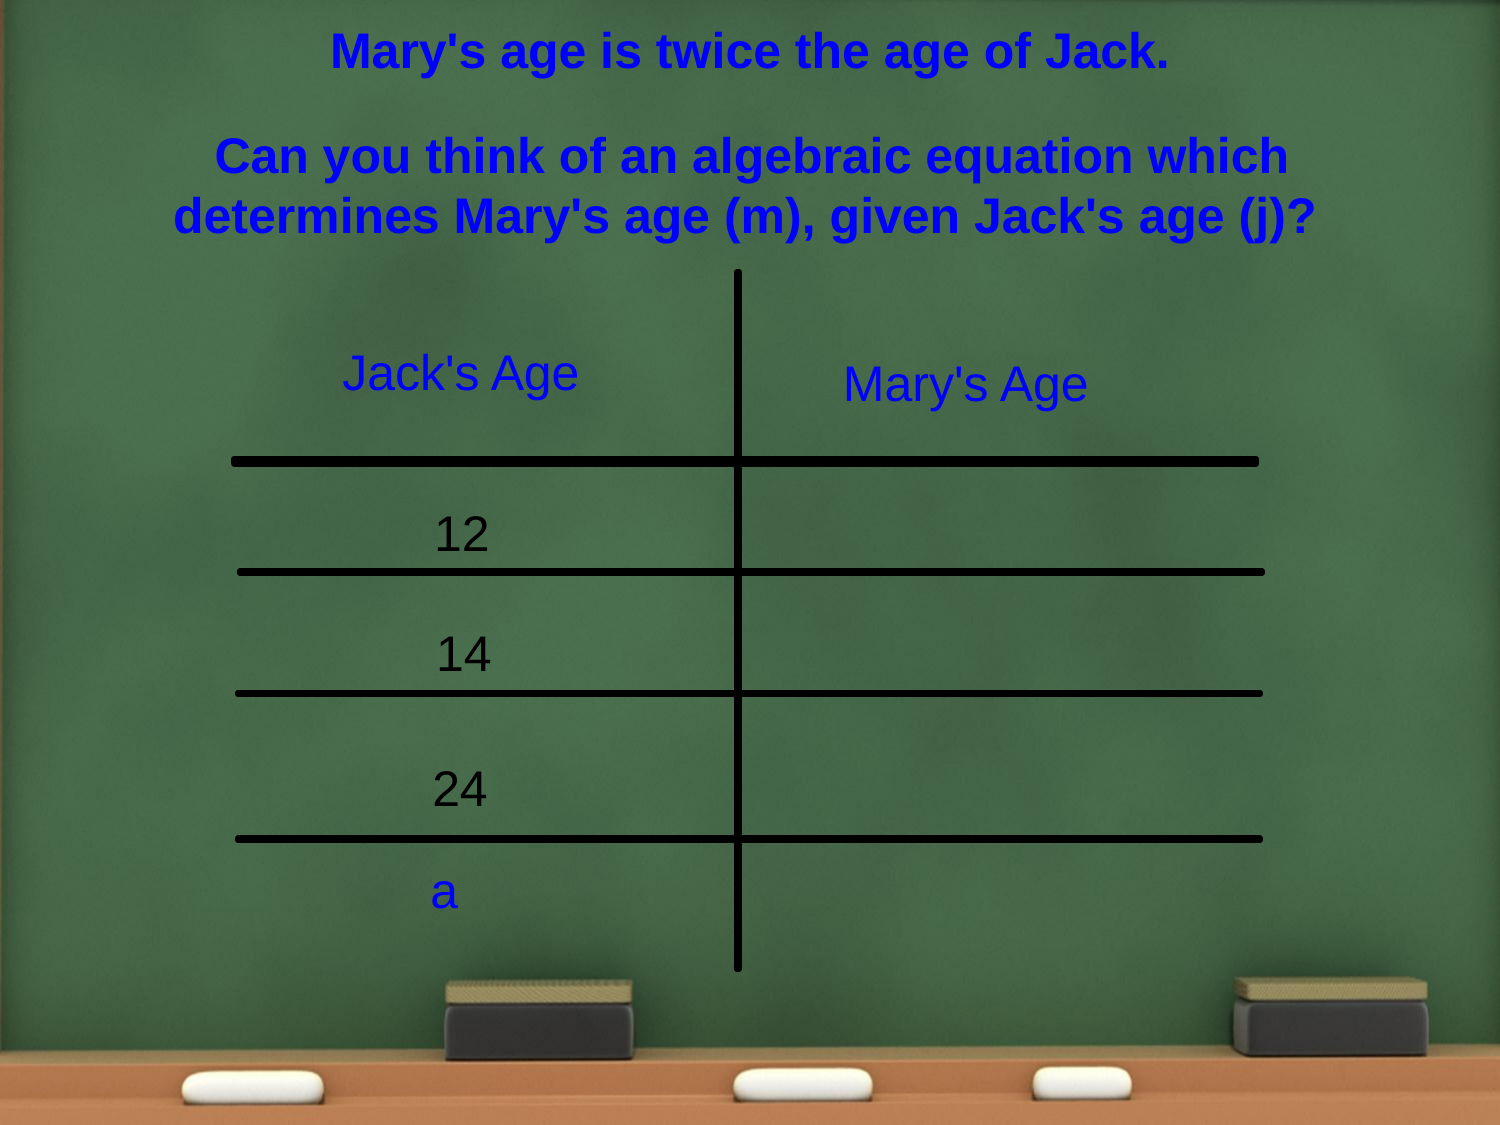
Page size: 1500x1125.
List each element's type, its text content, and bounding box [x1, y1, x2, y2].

text_box Can you think of an algebraic equation which determines Mary's age (m), given Jack's age (j)? [0, 117, 1500, 251]
text_box [735, 842, 741, 971]
picture [0, 0, 1500, 117]
text_box [741, 691, 1262, 696]
text_box a [418, 852, 571, 925]
text_box [232, 457, 735, 466]
text_box [735, 575, 741, 836]
text_box Jack's Age [330, 334, 672, 407]
picture [0, 251, 1500, 1125]
text_box 24 [420, 750, 537, 823]
text_box [238, 569, 1264, 575]
text_box [236, 691, 735, 696]
text_box [735, 270, 741, 569]
text_box 14 [423, 615, 533, 688]
text_box Mary's Age [830, 345, 1191, 418]
text_box [741, 457, 1258, 466]
text_box Mary's age is twice the age of Jack. [82, 12, 1377, 85]
text_box 12 [421, 495, 531, 568]
text_box [236, 836, 1262, 842]
